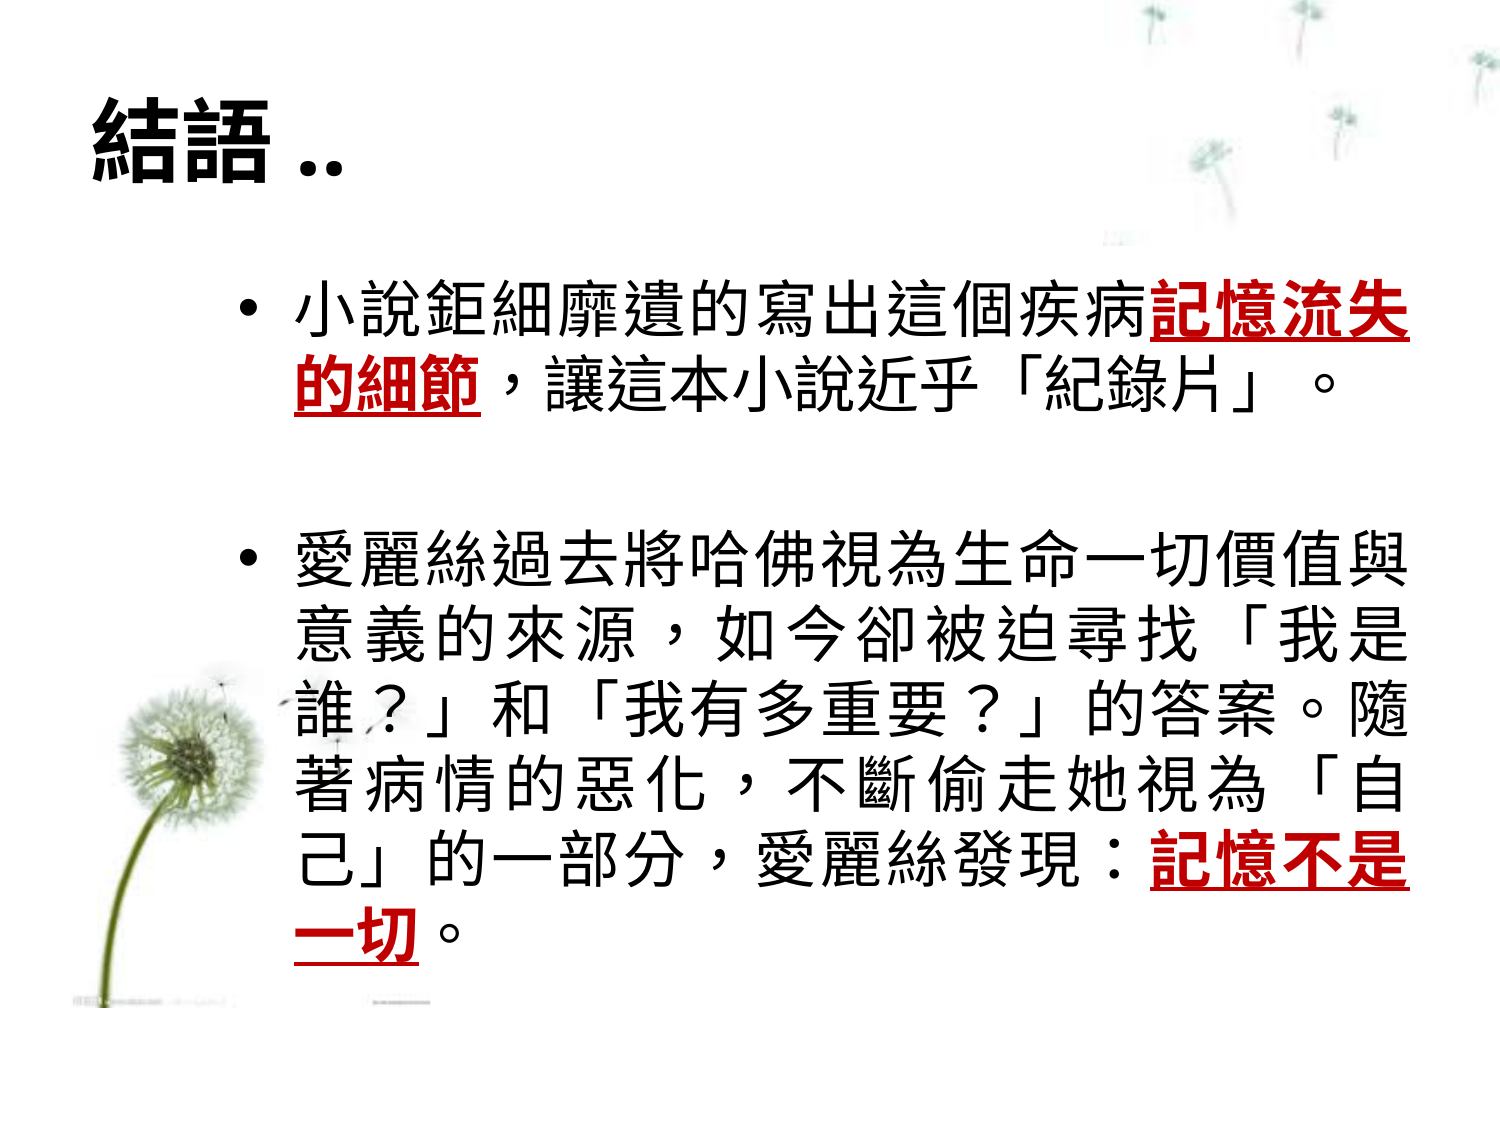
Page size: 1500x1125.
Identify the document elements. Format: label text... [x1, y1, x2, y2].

list 小說鉅細靡遺的寫出這個疾病記憶流失的細節，讓這本小說近乎「紀錄片」。 愛麗絲過去將哈佛視為生命一切價值與意義的來源，如今卻被迫尋找「我是誰？」和「我有多重要？」的答案。隨著病情的惡化，不斷偷走她視為「自己」的一部分，愛麗絲發現：記憶不是一切。 [222, 262, 1425, 1005]
picture [70, 592, 434, 1008]
picture [1103, 0, 1500, 246]
title 結語.. [75, 45, 1425, 233]
